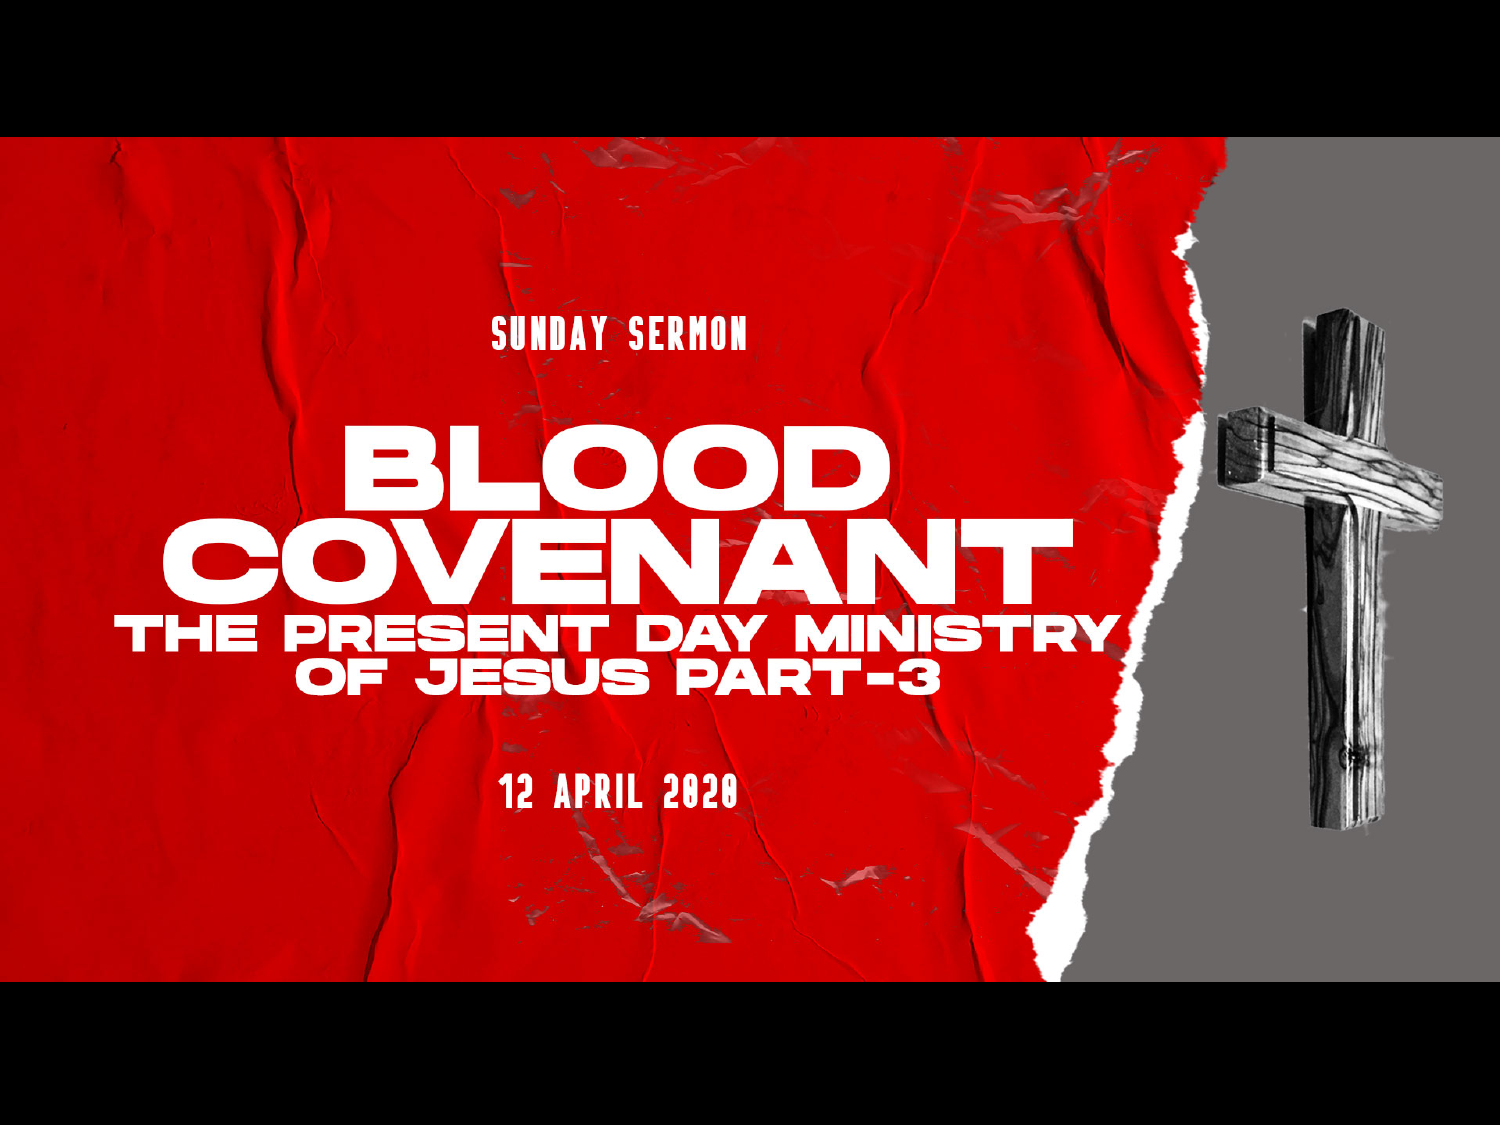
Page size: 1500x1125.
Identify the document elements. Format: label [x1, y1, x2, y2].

picture [0, 137, 1500, 982]
